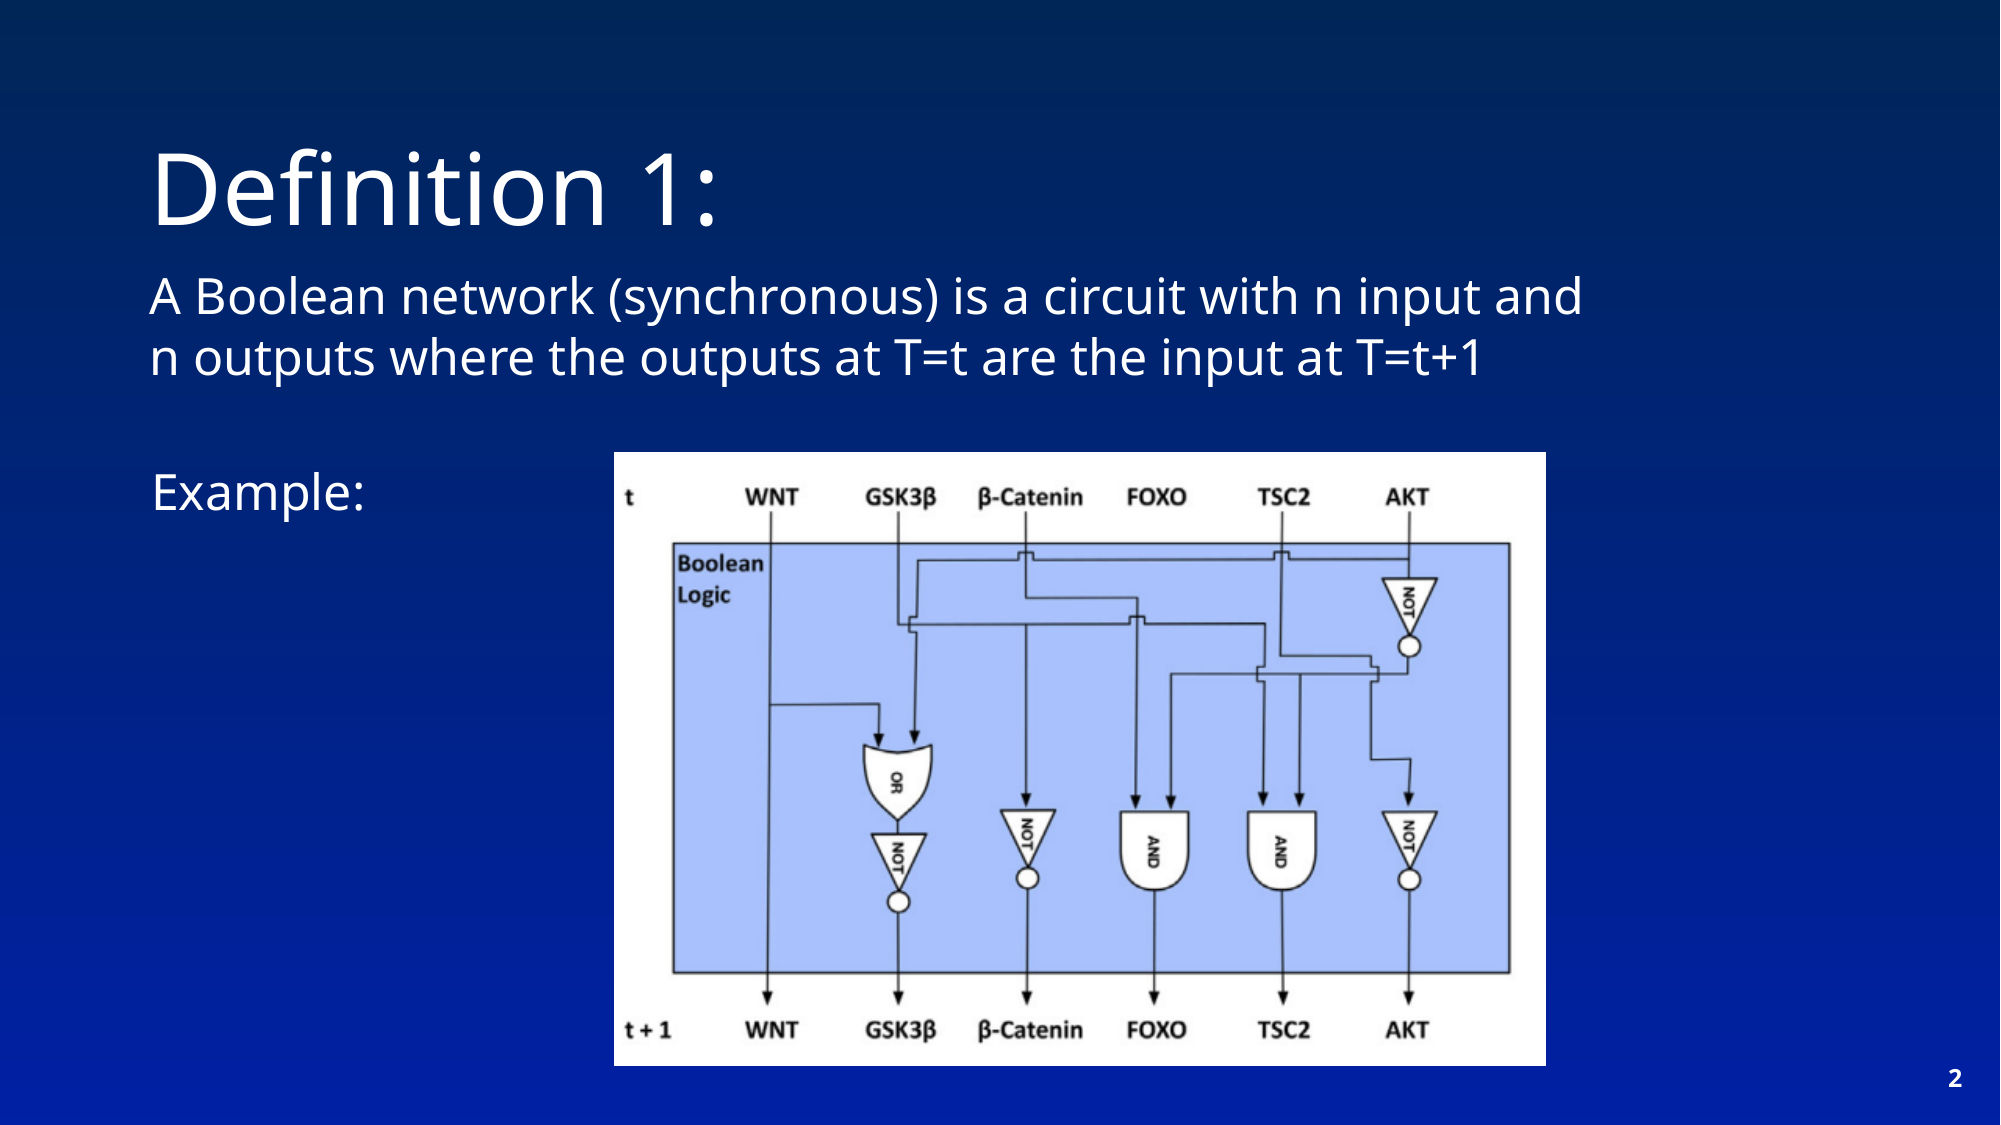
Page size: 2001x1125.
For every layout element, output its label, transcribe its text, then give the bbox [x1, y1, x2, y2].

text_box Definition 1: [134, 118, 925, 253]
picture [614, 452, 1546, 1066]
text_box Example: [136, 452, 482, 528]
text_box A Boolean network (synchronous) is a circuit with n input and n outputs where the outputs at T=t are the input at T=t+1 [134, 257, 1620, 393]
text_box [0, 0, 2000, 1125]
text_box 2 [1527, 1049, 1978, 1110]
